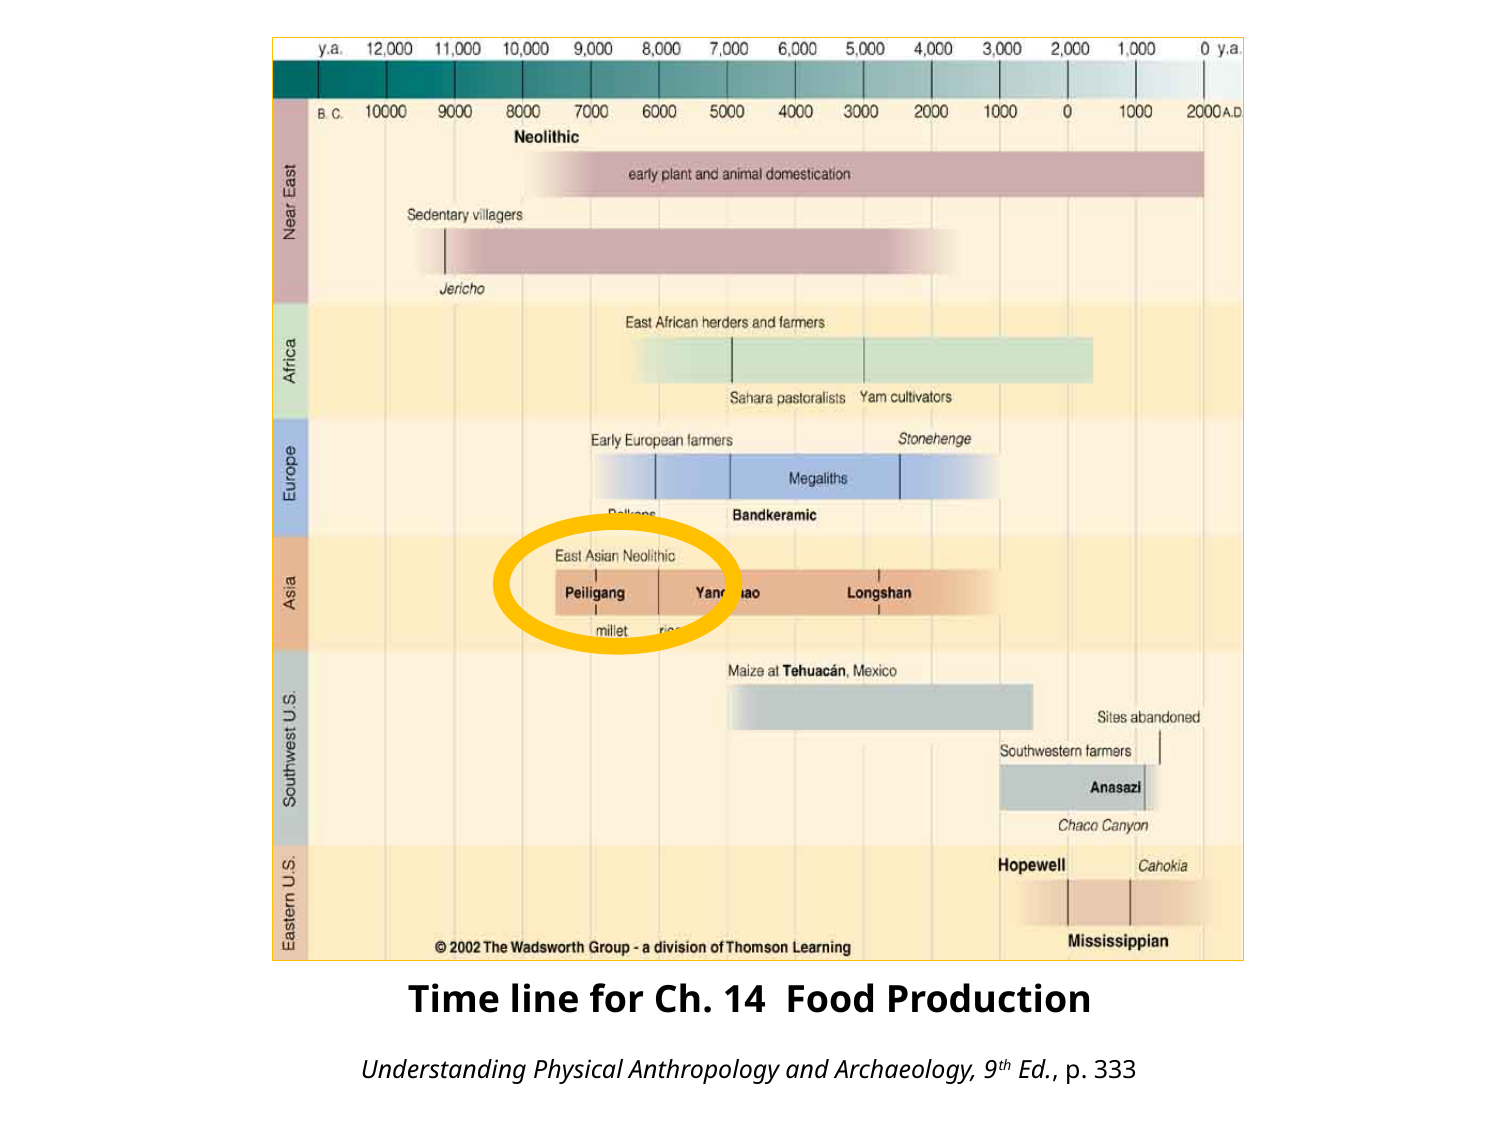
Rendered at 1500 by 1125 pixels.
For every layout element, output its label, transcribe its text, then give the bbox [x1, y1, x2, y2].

text_box Time line for Ch. 14 Food Production [392, 969, 1108, 1028]
text_box Understanding Physical Anthropology and Archaeology, 9th Ed., p. 333 [345, 1030, 1152, 1091]
picture [271, 37, 1244, 961]
